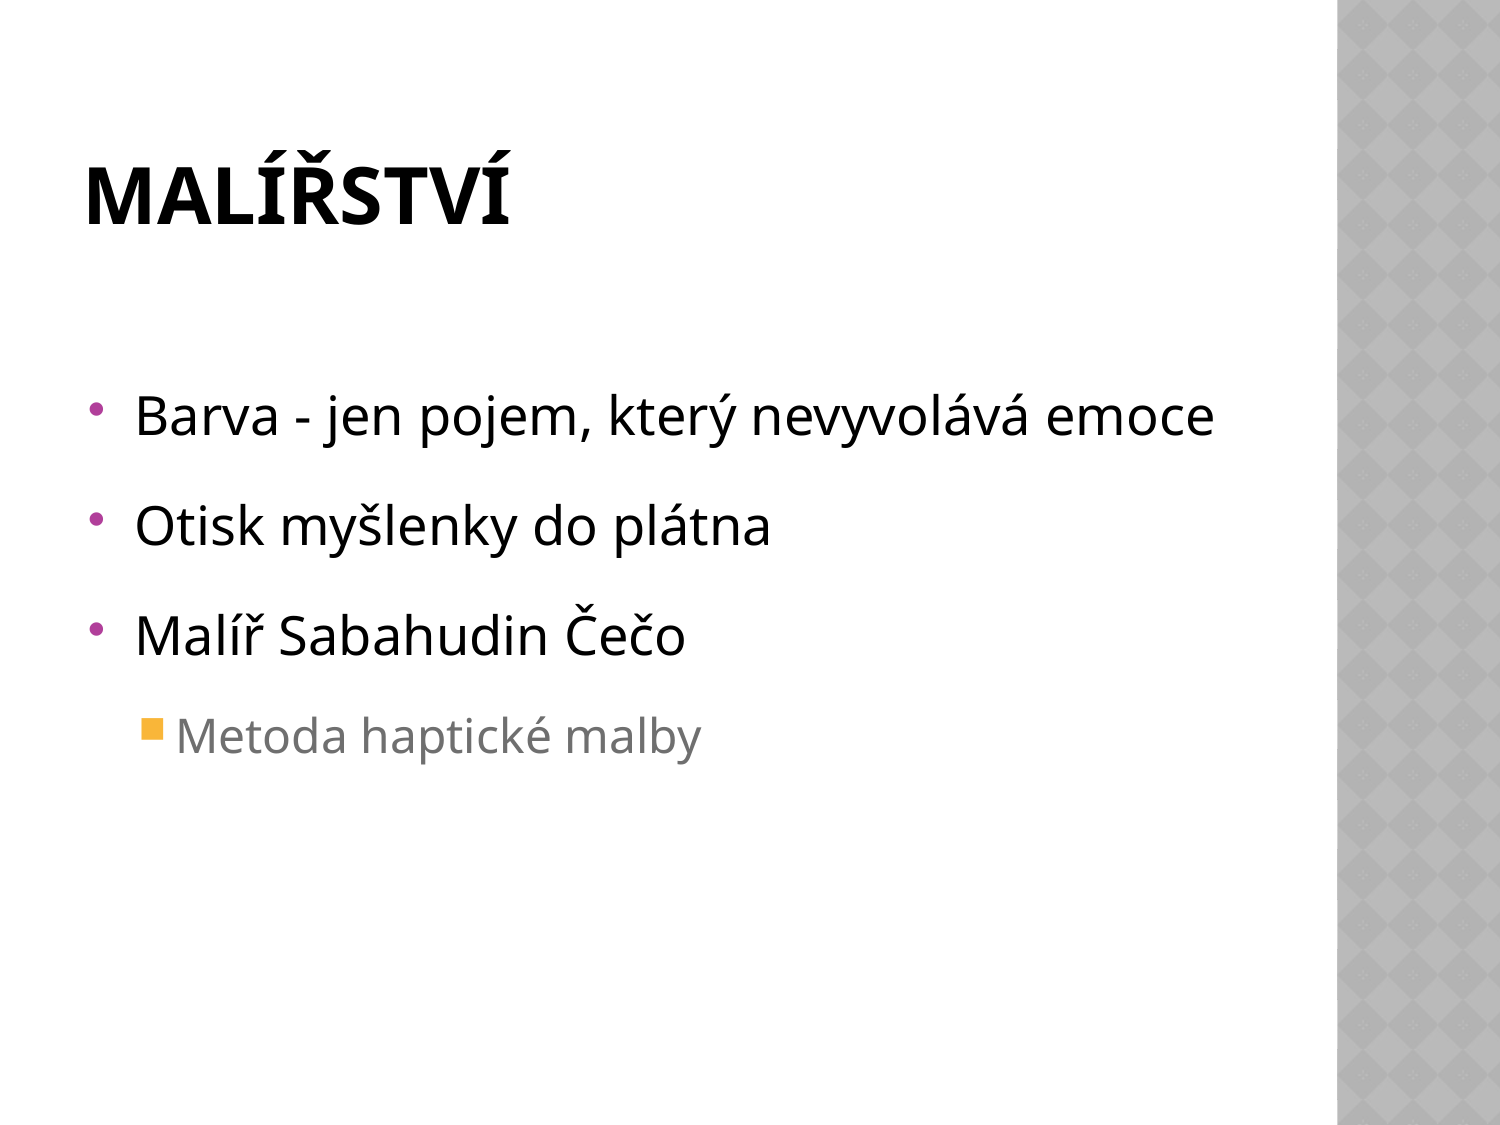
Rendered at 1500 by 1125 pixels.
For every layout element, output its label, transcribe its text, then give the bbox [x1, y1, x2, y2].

list Barva - jen pojem, který nevyvolává emoce Otisk myšlenky do plátna Malíř Sabahudin Čečo Metoda haptické malby [75, 264, 1263, 1059]
title malířství [75, 52, 1263, 240]
